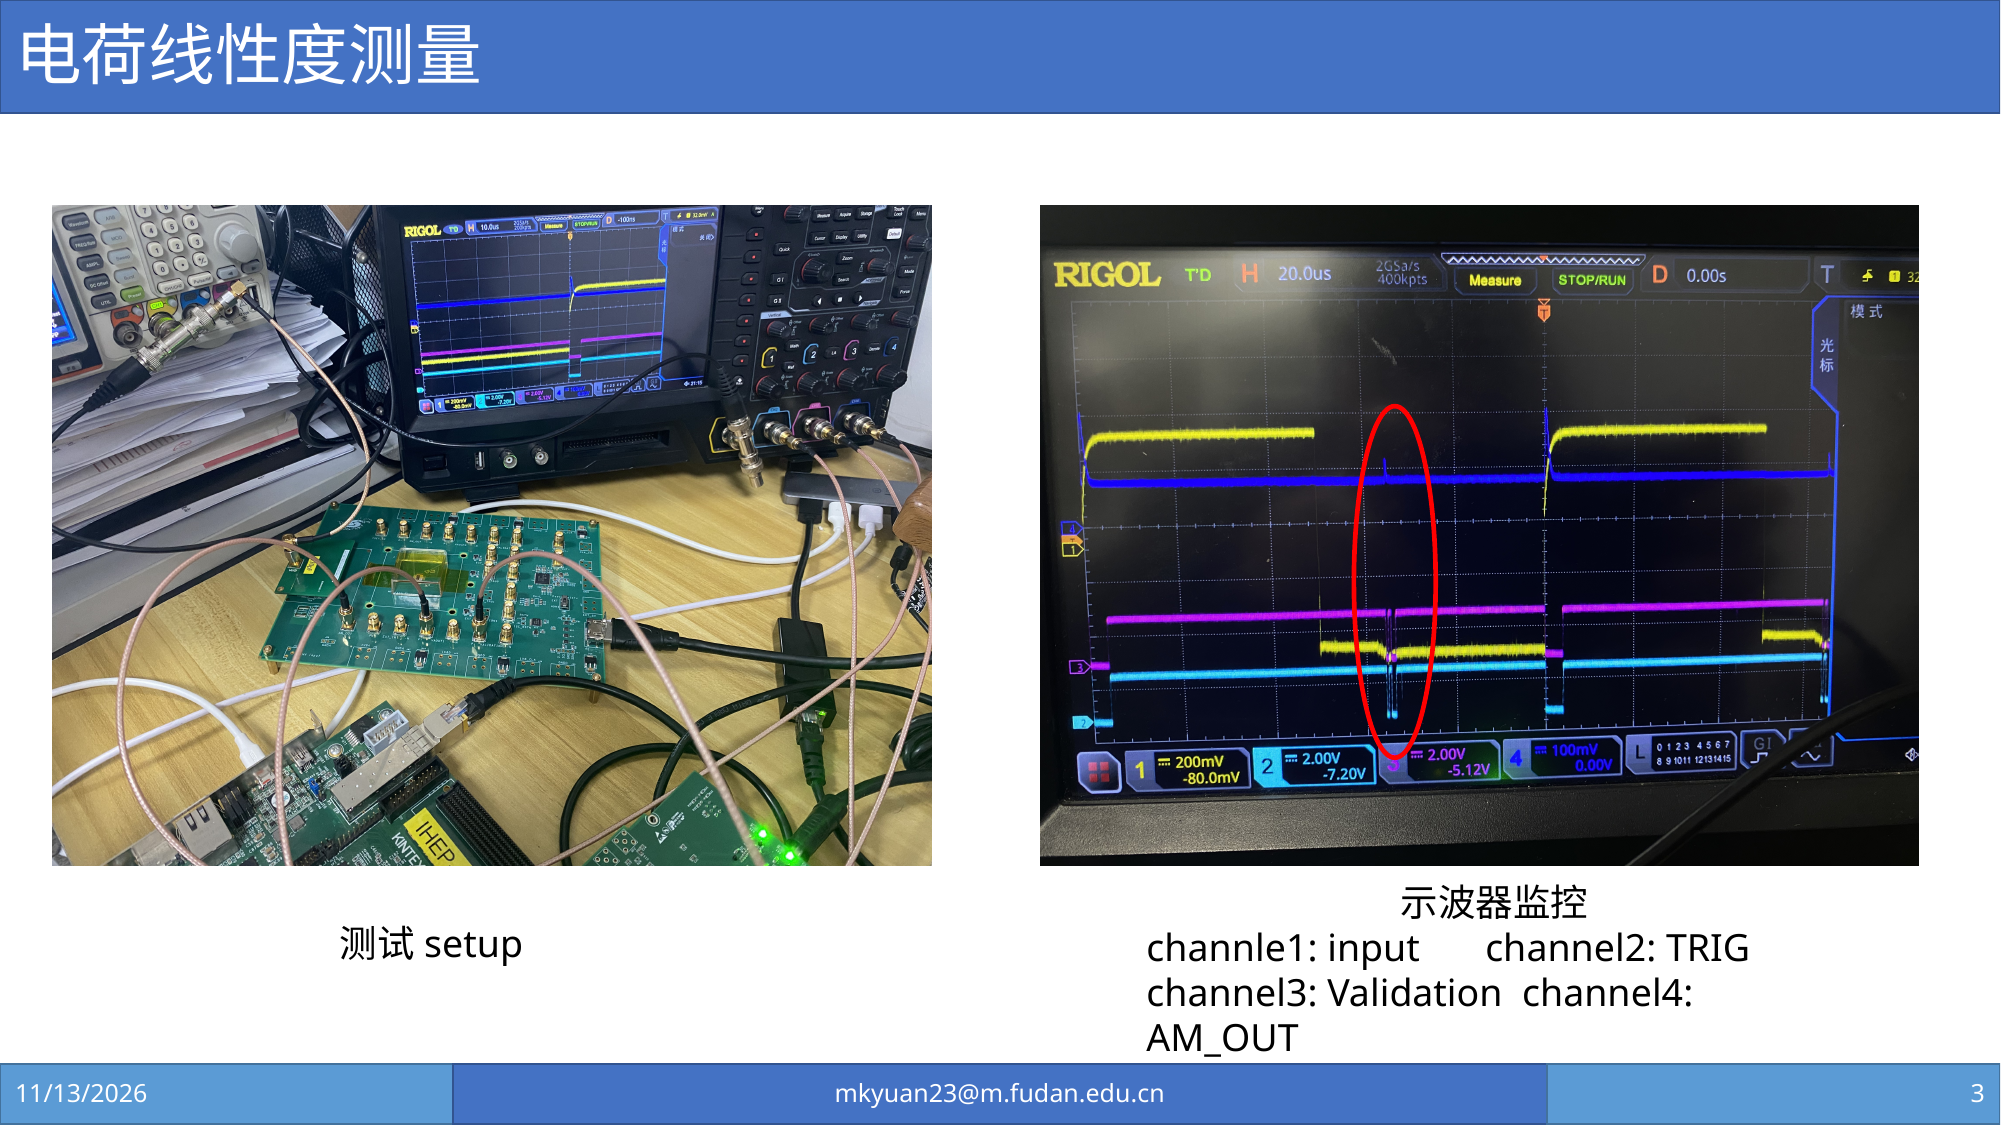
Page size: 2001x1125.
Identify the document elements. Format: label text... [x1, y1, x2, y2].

slide_number 3 [1547, 1064, 2000, 1124]
text_box 示波器监控 channle1: input channel2: TRIG channel3: Validation channel4: AM_OUT [1131, 871, 1858, 1067]
picture [1039, 205, 1920, 866]
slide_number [0, 1064, 452, 1124]
text_box 测试setup [325, 912, 538, 972]
picture [52, 205, 932, 866]
title 电荷线性度测量 [0, 1, 1136, 115]
footer mkyuan23@m.fudan.edu.cn [452, 1064, 1547, 1124]
